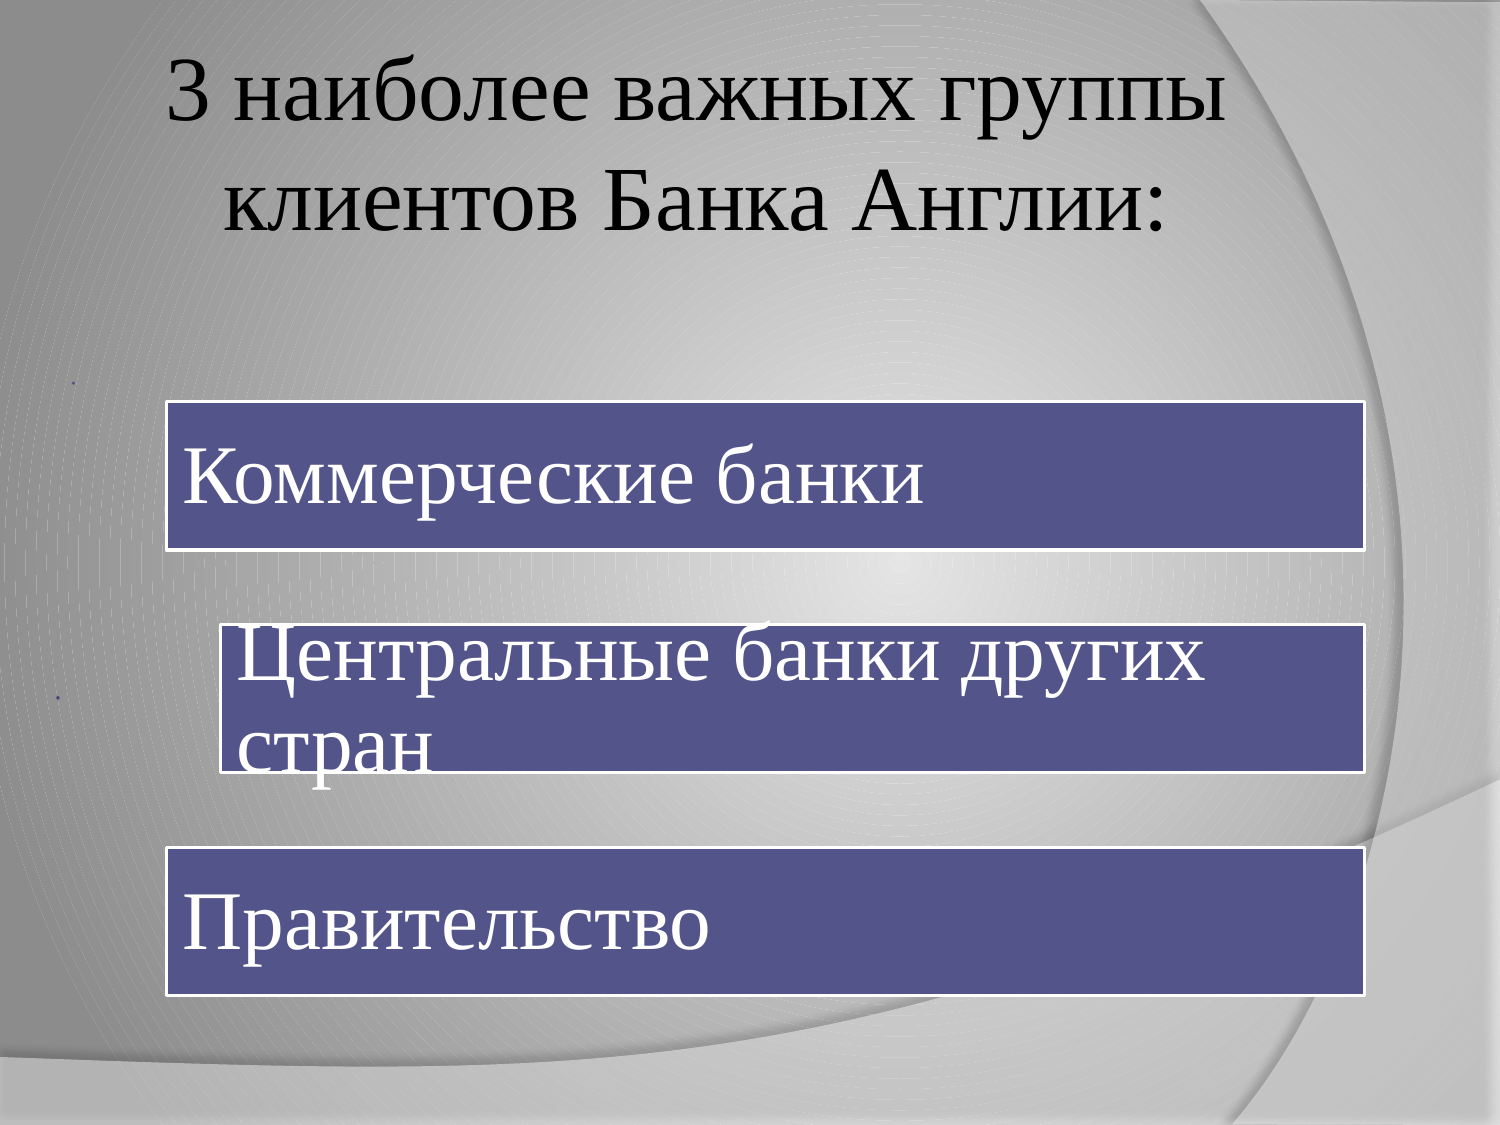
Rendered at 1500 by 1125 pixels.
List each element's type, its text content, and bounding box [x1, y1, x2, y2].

title 3 наиболее важных группы клиентов Банка Англии: [17, 44, 1377, 233]
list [52, 262, 1365, 1006]
